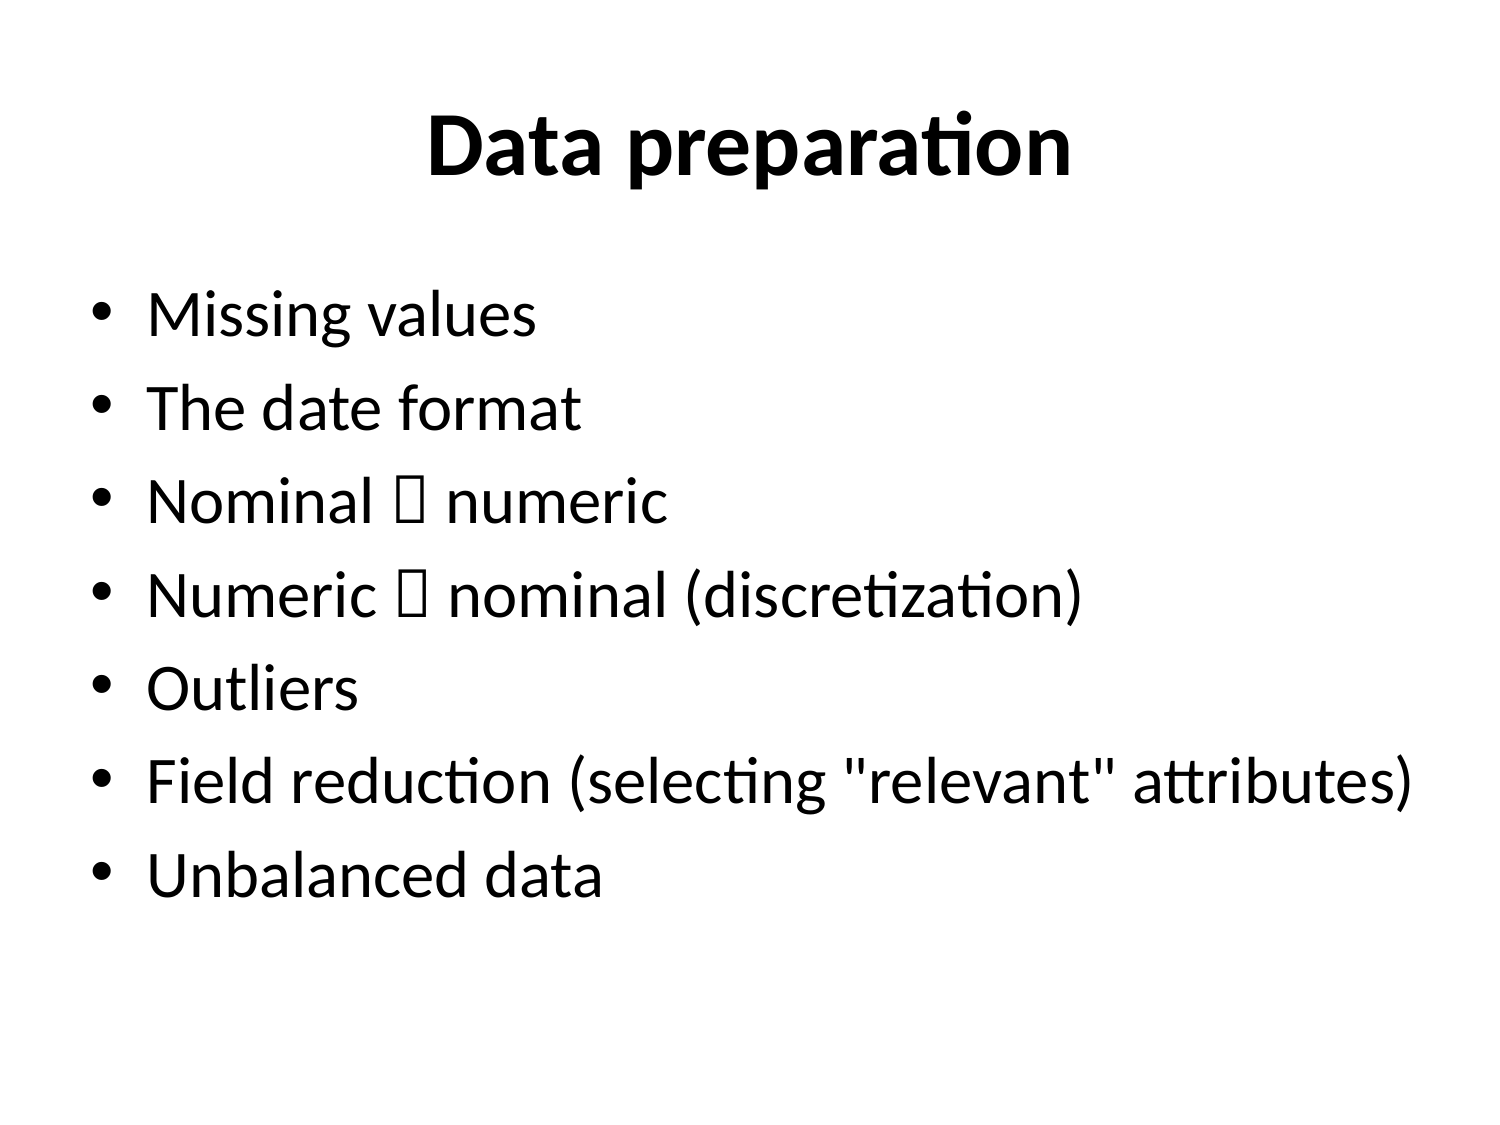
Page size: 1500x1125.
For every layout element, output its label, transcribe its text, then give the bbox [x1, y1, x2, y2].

list Missing values The date format Nominal  numeric Numeric  nominal (discretization) Outliers Field reduction (selecting "relevant" attributes) Unbalanced data [75, 262, 1463, 1005]
title Data preparation [75, 45, 1425, 233]
